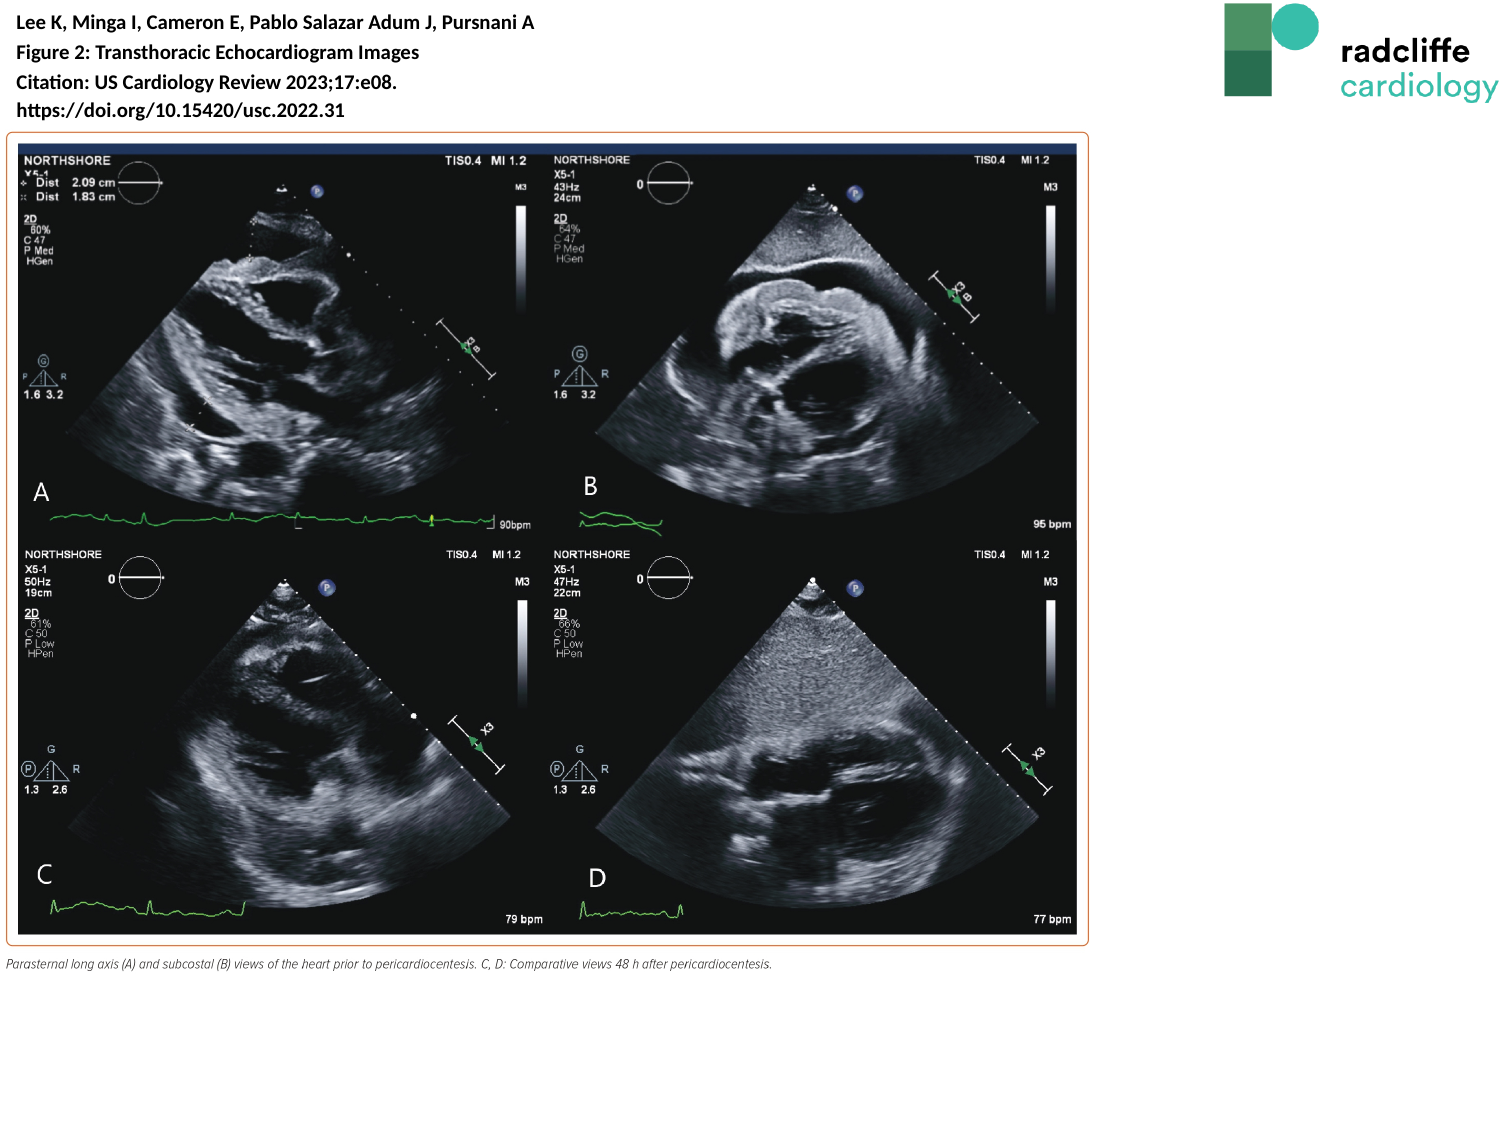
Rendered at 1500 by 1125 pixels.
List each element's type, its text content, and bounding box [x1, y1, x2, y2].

text_box Figure 2: Transthoracic Echocardiogram Images [1, 31, 1224, 60]
text_box https://doi.org/10.15420/usc.2022.31 [1, 89, 1500, 129]
picture [1, 124, 1096, 974]
text_box Lee K, Minga I, Cameron E, Pablo Salazar Adum J, Pursnani A [1, 1, 939, 31]
picture [1224, 1, 1499, 104]
text_box Citation: US Cardiology Review 2023;17:e08. [1, 60, 1224, 89]
